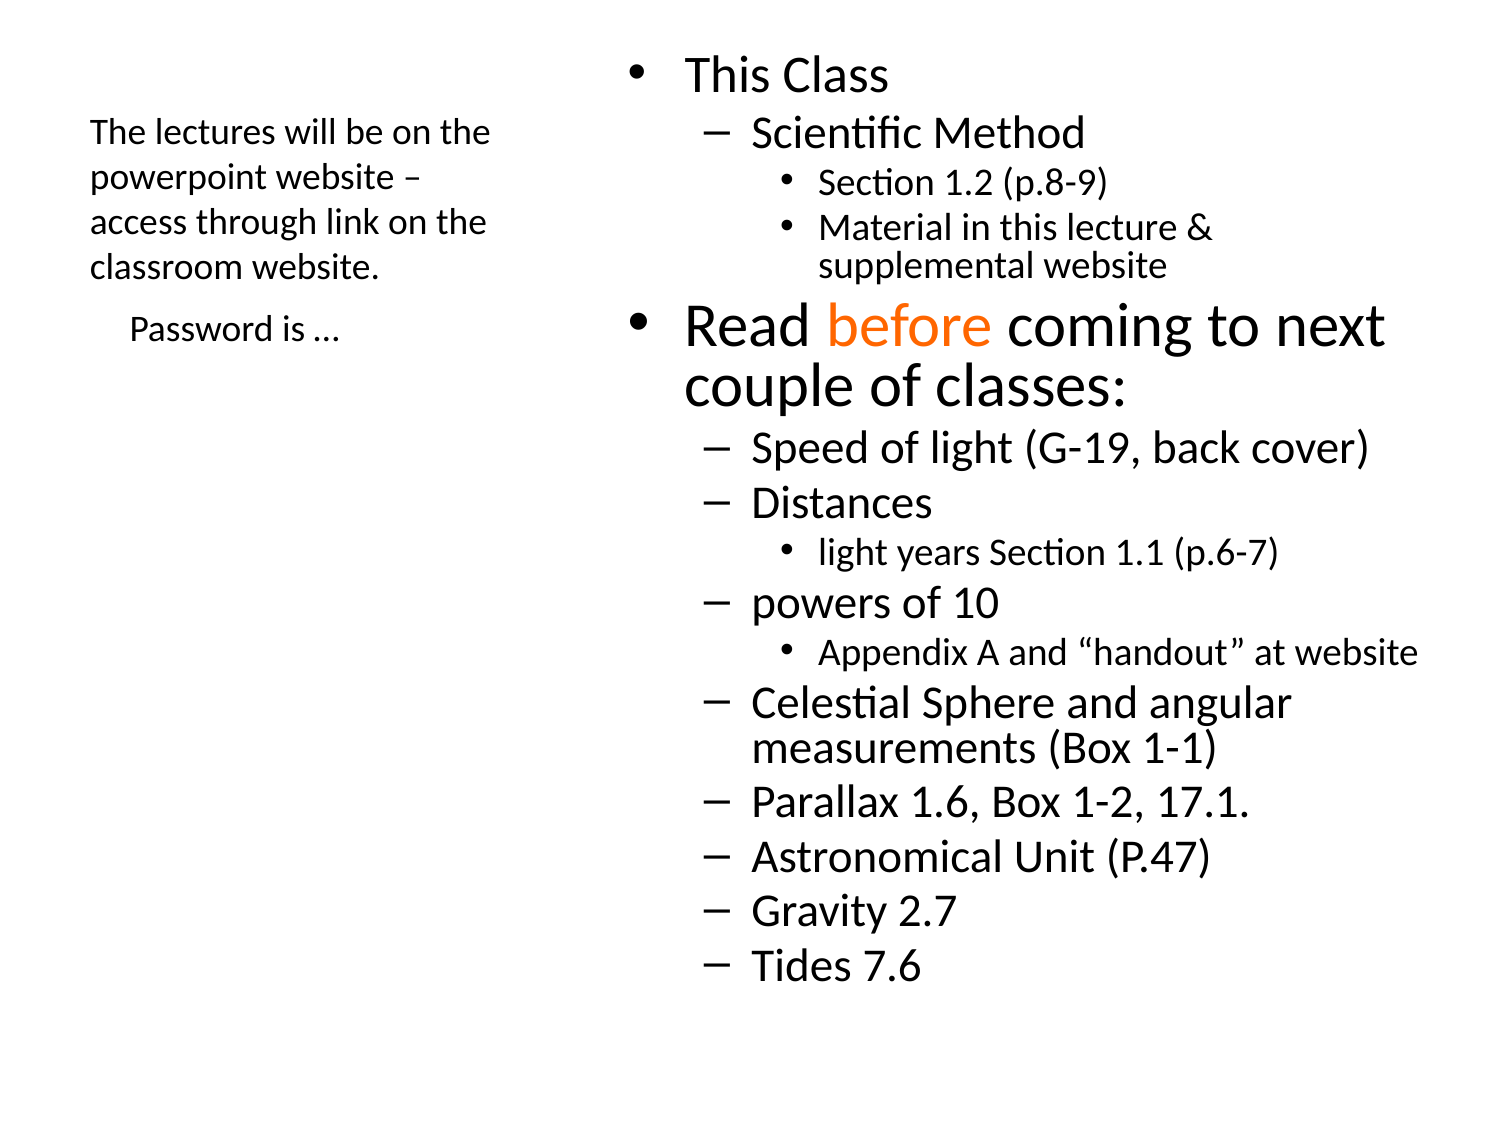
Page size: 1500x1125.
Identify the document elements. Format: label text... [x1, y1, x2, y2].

list This Class Scientific Method Section 1.2 (p.8-9) Material in this lecture & supplemental website Read before coming to next couple of classes: Speed of light (G-19, back cover) Distances light years Section 1.1 (p.6-7) powers of 10 Appendix A and “handout” at website Celestial Sphere and angular measurements (Box 1-1) Parallax 1.6, Box 1-2, 17.1. Astronomical Unit (P.47) Gravity 2.7 Tides 7.6 [612, 44, 1452, 1006]
text_box Password is … [114, 296, 356, 357]
text_box The lectures will be on the powerpoint website – access through link on the classroom website. [74, 99, 513, 295]
